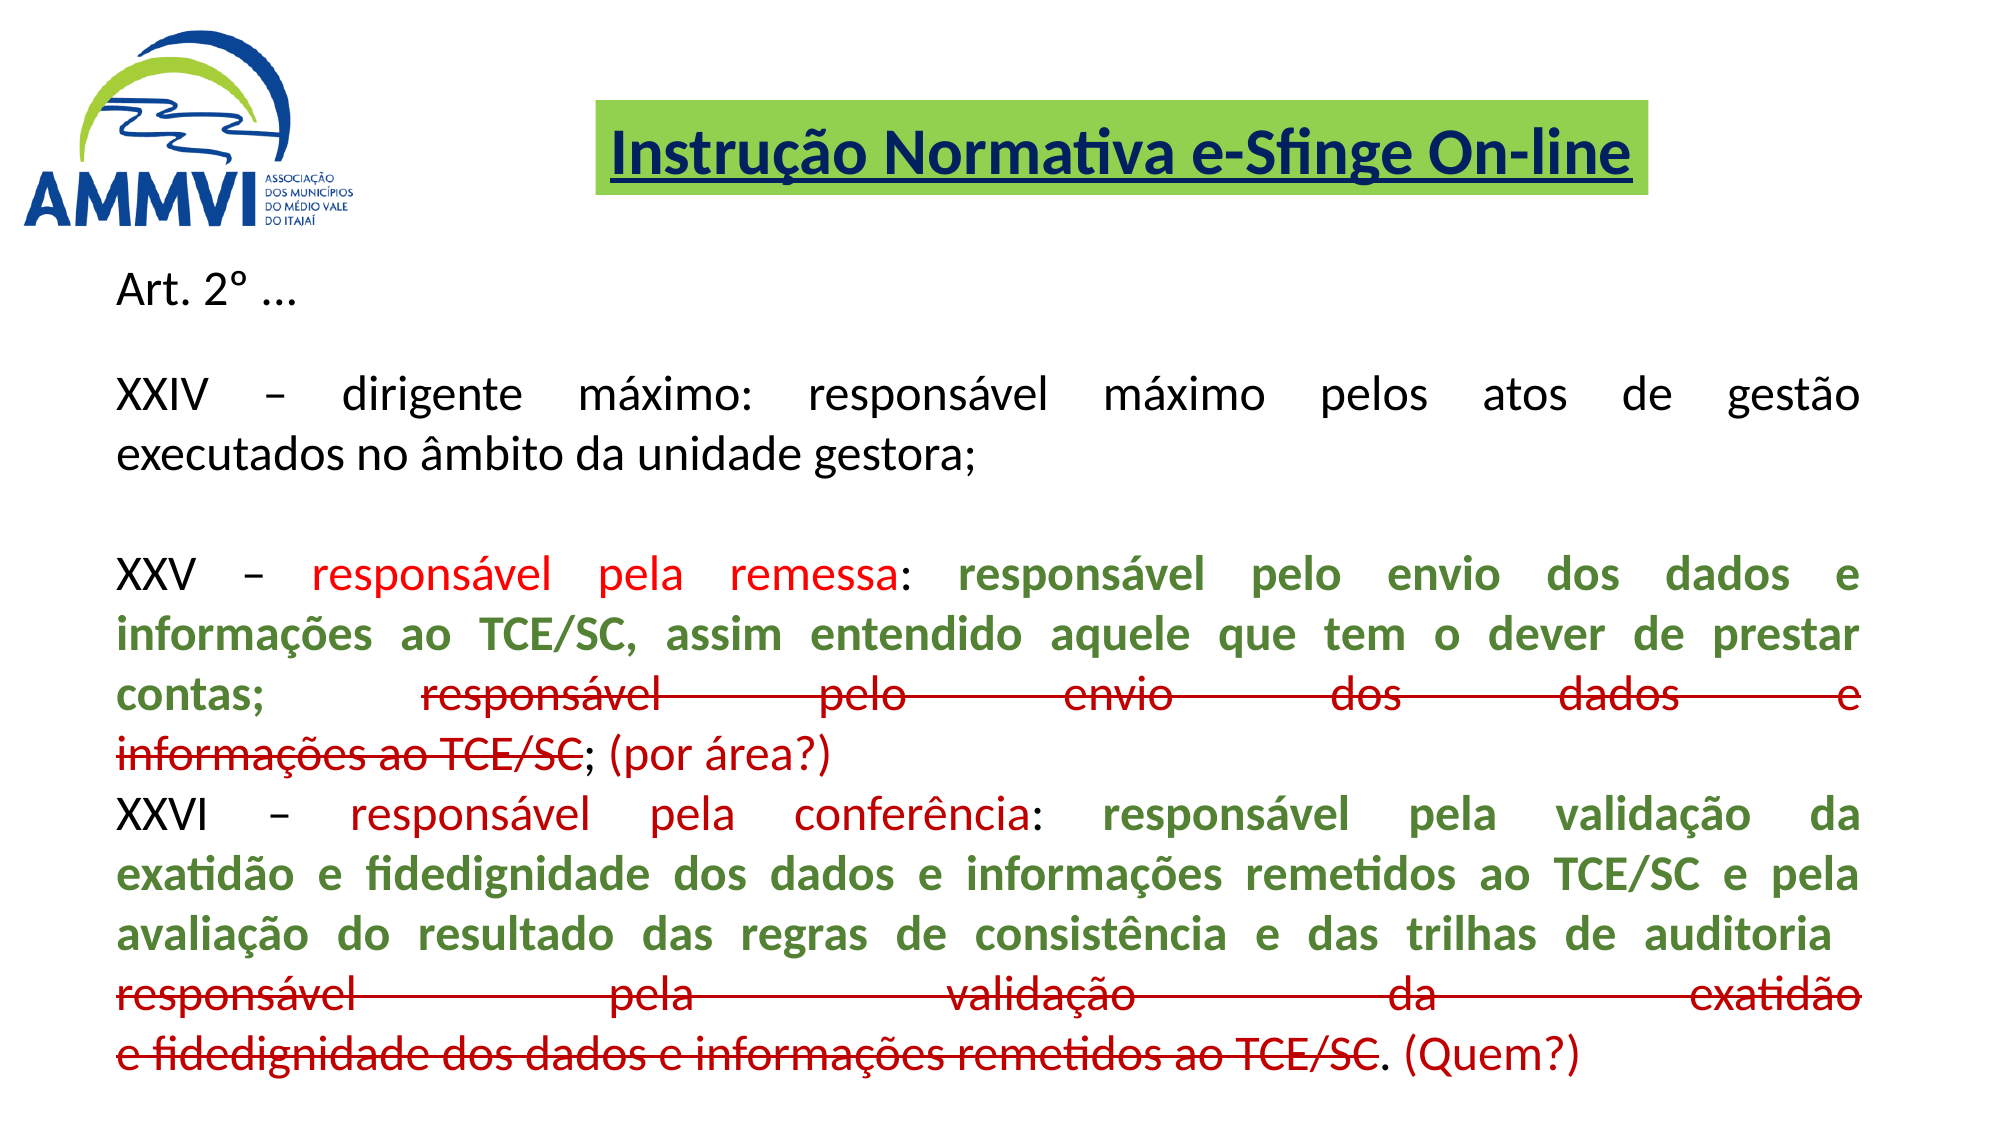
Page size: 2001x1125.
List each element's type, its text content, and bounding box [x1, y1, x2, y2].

text_box Art. 2º ... XXIV – dirigente máximo: responsável máximo pelos atos de gestão executados no âmbito da unidade gestora; XXV – responsável pela remessa: responsável pelo envio dos dados e informações ao TCE/SC, assim entendido aquele que tem o dever de prestar contas; responsável pelo envio dos dados e informações ao TCE/SC; (por área?) XXVI – responsável pela conferência: responsável pela validação da exatidão e fidedignidade dos dados e informações remetidos ao TCE/SC e pela avaliação do resultado das regras de consistência e das trilhas de auditoria responsável pela validação da exatidão e fidedignidade dos dados e informações remetidos ao TCE/SC. (Quem?) [101, 247, 1877, 1088]
picture [0, 0, 368, 248]
text_box Instrução Normativa e-Sfinge On-line [595, 100, 1649, 195]
